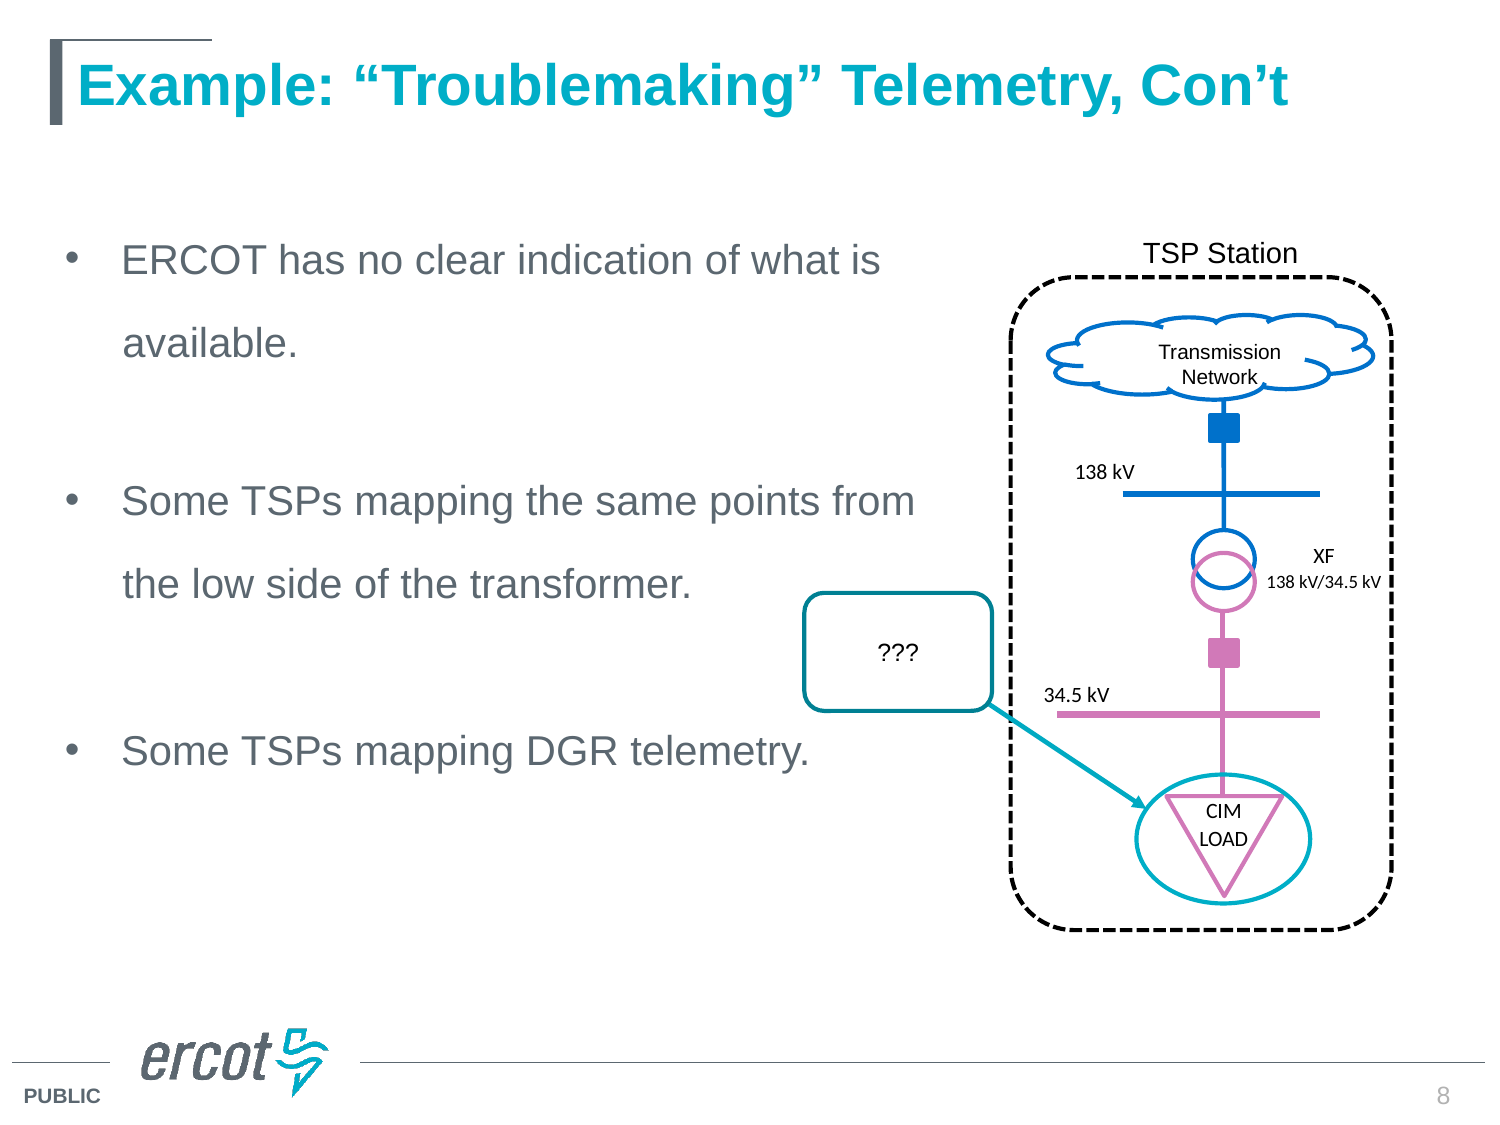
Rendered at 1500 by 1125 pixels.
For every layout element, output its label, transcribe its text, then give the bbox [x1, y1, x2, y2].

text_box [891, 639, 1147, 810]
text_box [1192, 529, 1256, 612]
title Example: “Troublemaking” Telemetry, Con’t [62, 39, 1450, 125]
slide_number 8 [1400, 1076, 1488, 1113]
list ERCOT has no clear indication of what is available. Some TSPs mapping the same points from the low side of the transformer. Some TSPs mapping DGR telemetry. [50, 200, 1450, 1000]
picture [137, 1024, 332, 1100]
